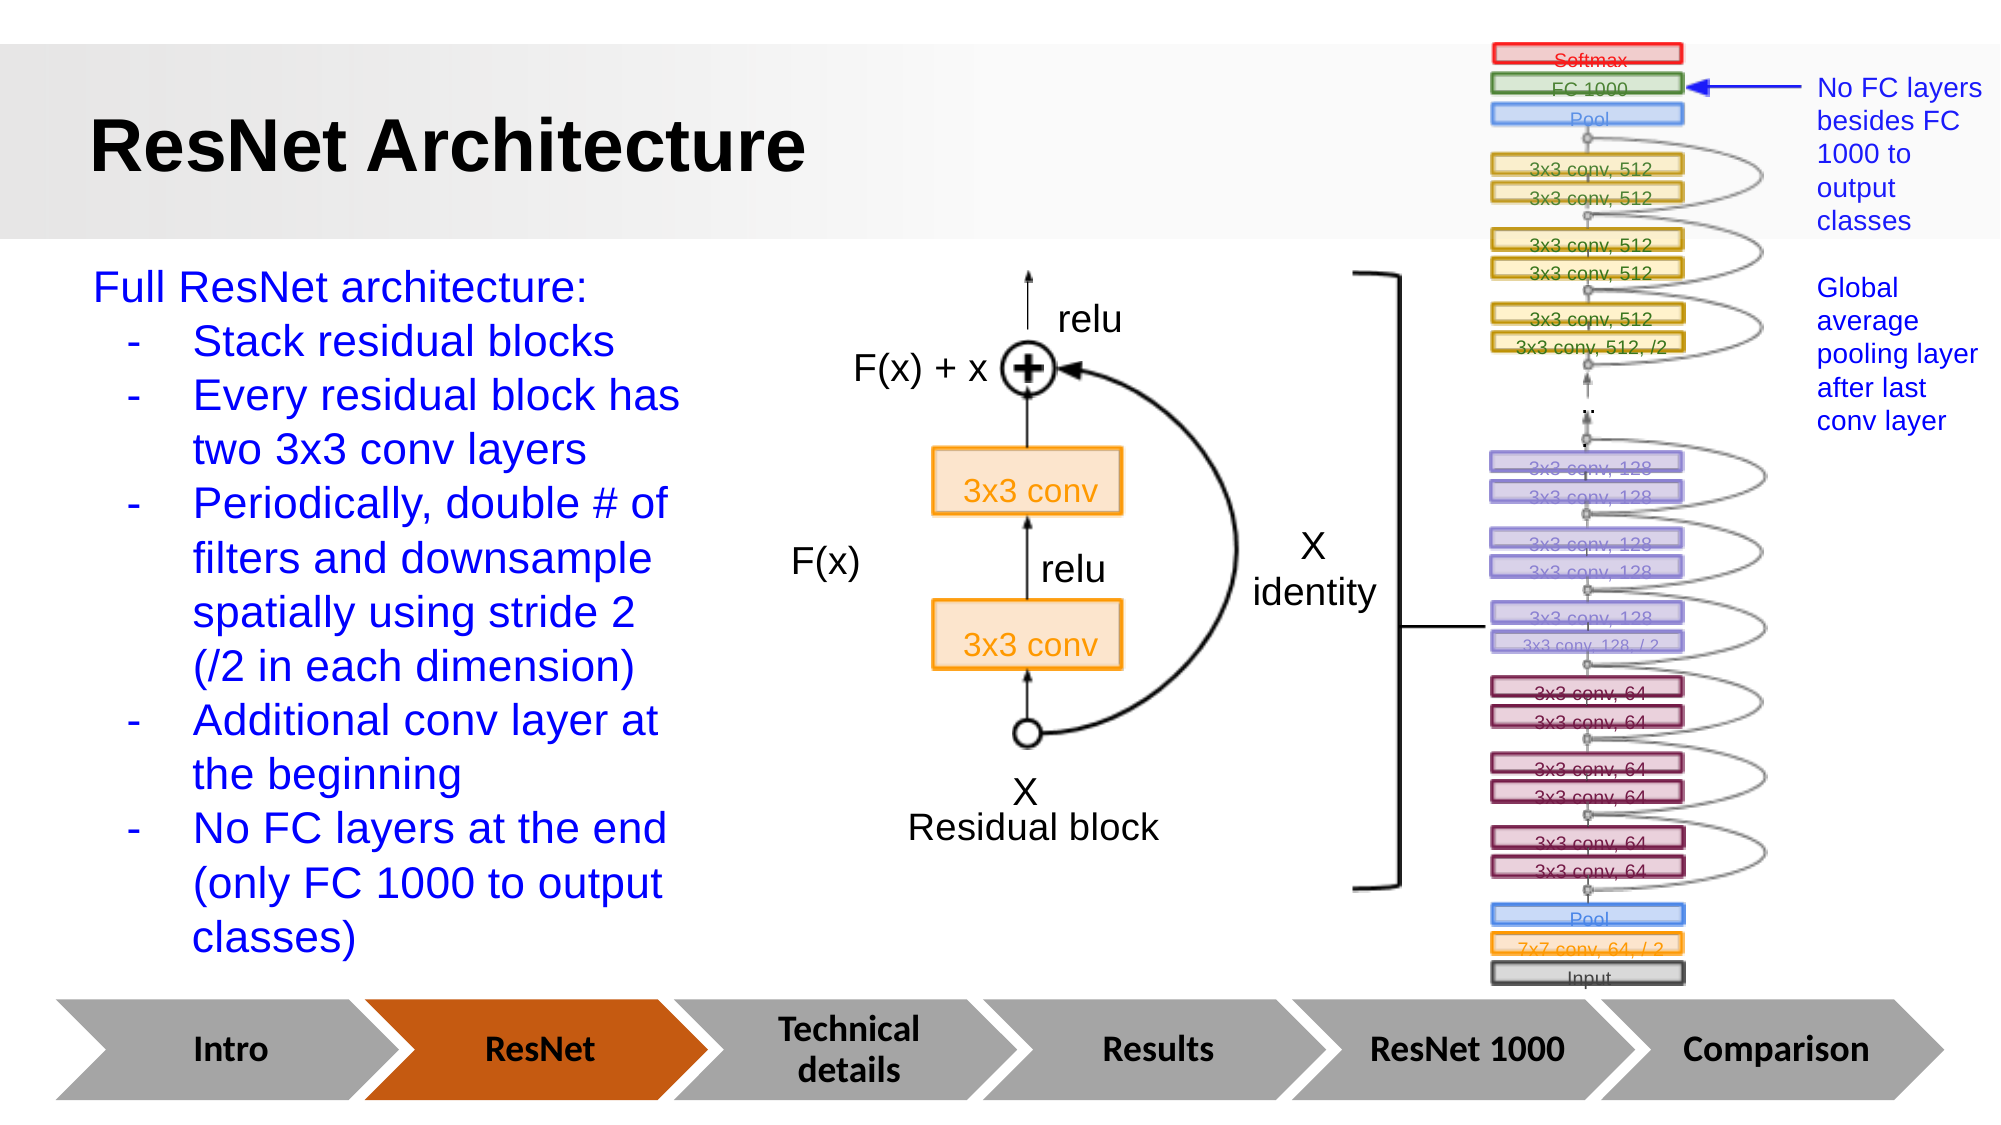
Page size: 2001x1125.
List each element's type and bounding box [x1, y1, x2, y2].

picture [0, 0, 2000, 1125]
text_box [54, 999, 1946, 1100]
